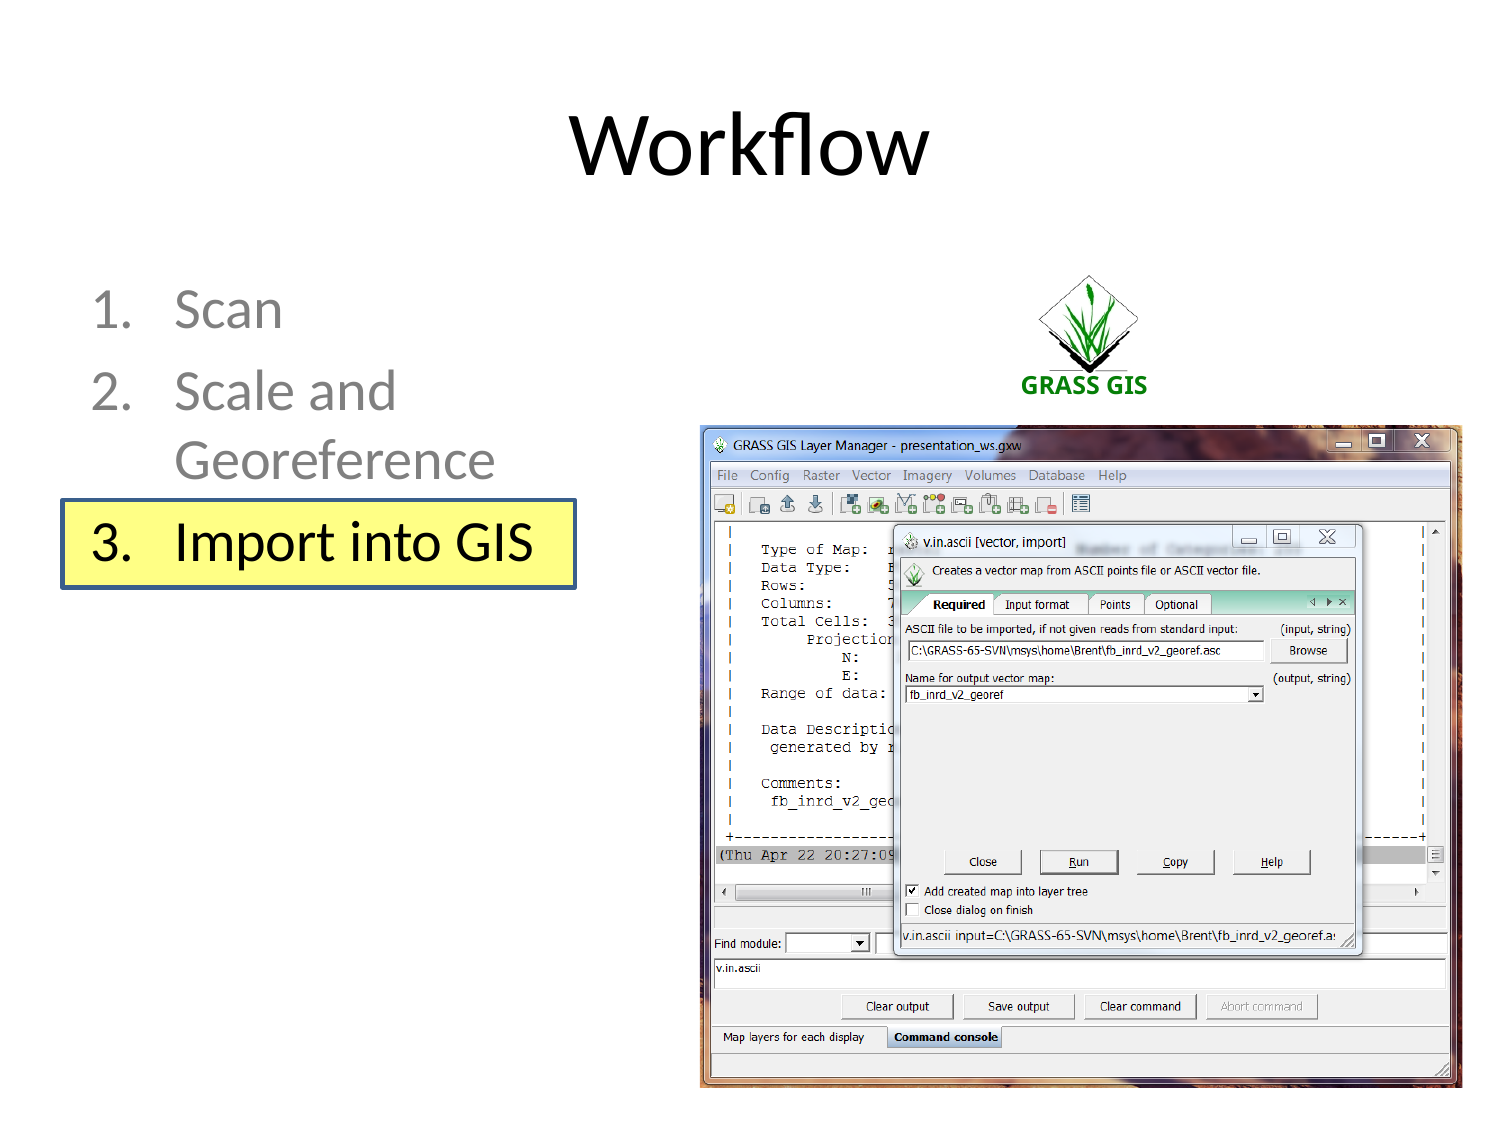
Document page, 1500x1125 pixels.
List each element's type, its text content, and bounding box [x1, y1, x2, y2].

title Workflow [74, 44, 1426, 233]
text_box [1013, 377, 1155, 400]
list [699, 424, 1463, 1088]
picture [1037, 274, 1138, 373]
text_box [60, 498, 74, 590]
list Scan Scale and Georeference Import into GIS [74, 262, 738, 1006]
